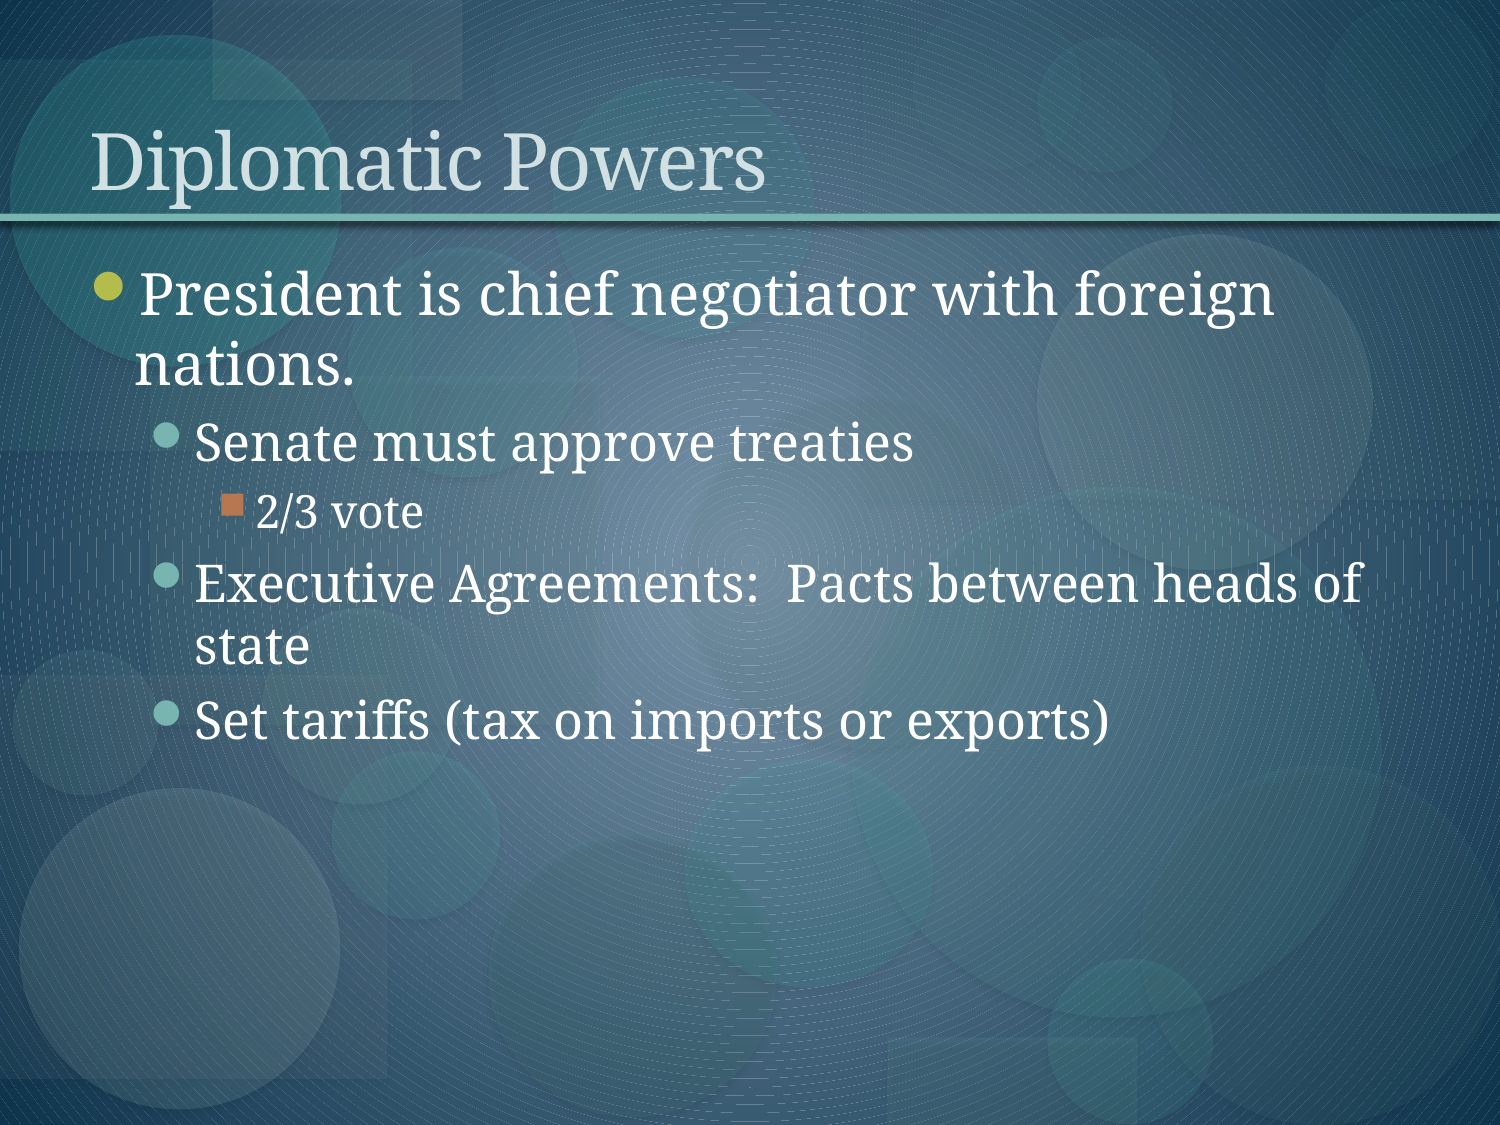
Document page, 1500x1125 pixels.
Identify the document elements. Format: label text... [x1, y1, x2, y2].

list President is chief negotiator with foreign nations. Senate must approve treaties 2/3 vote Executive Agreements: Pacts between heads of state Set tariffs (tax on imports or exports) [75, 249, 1425, 1000]
title Diplomatic Powers [75, 26, 1425, 214]
